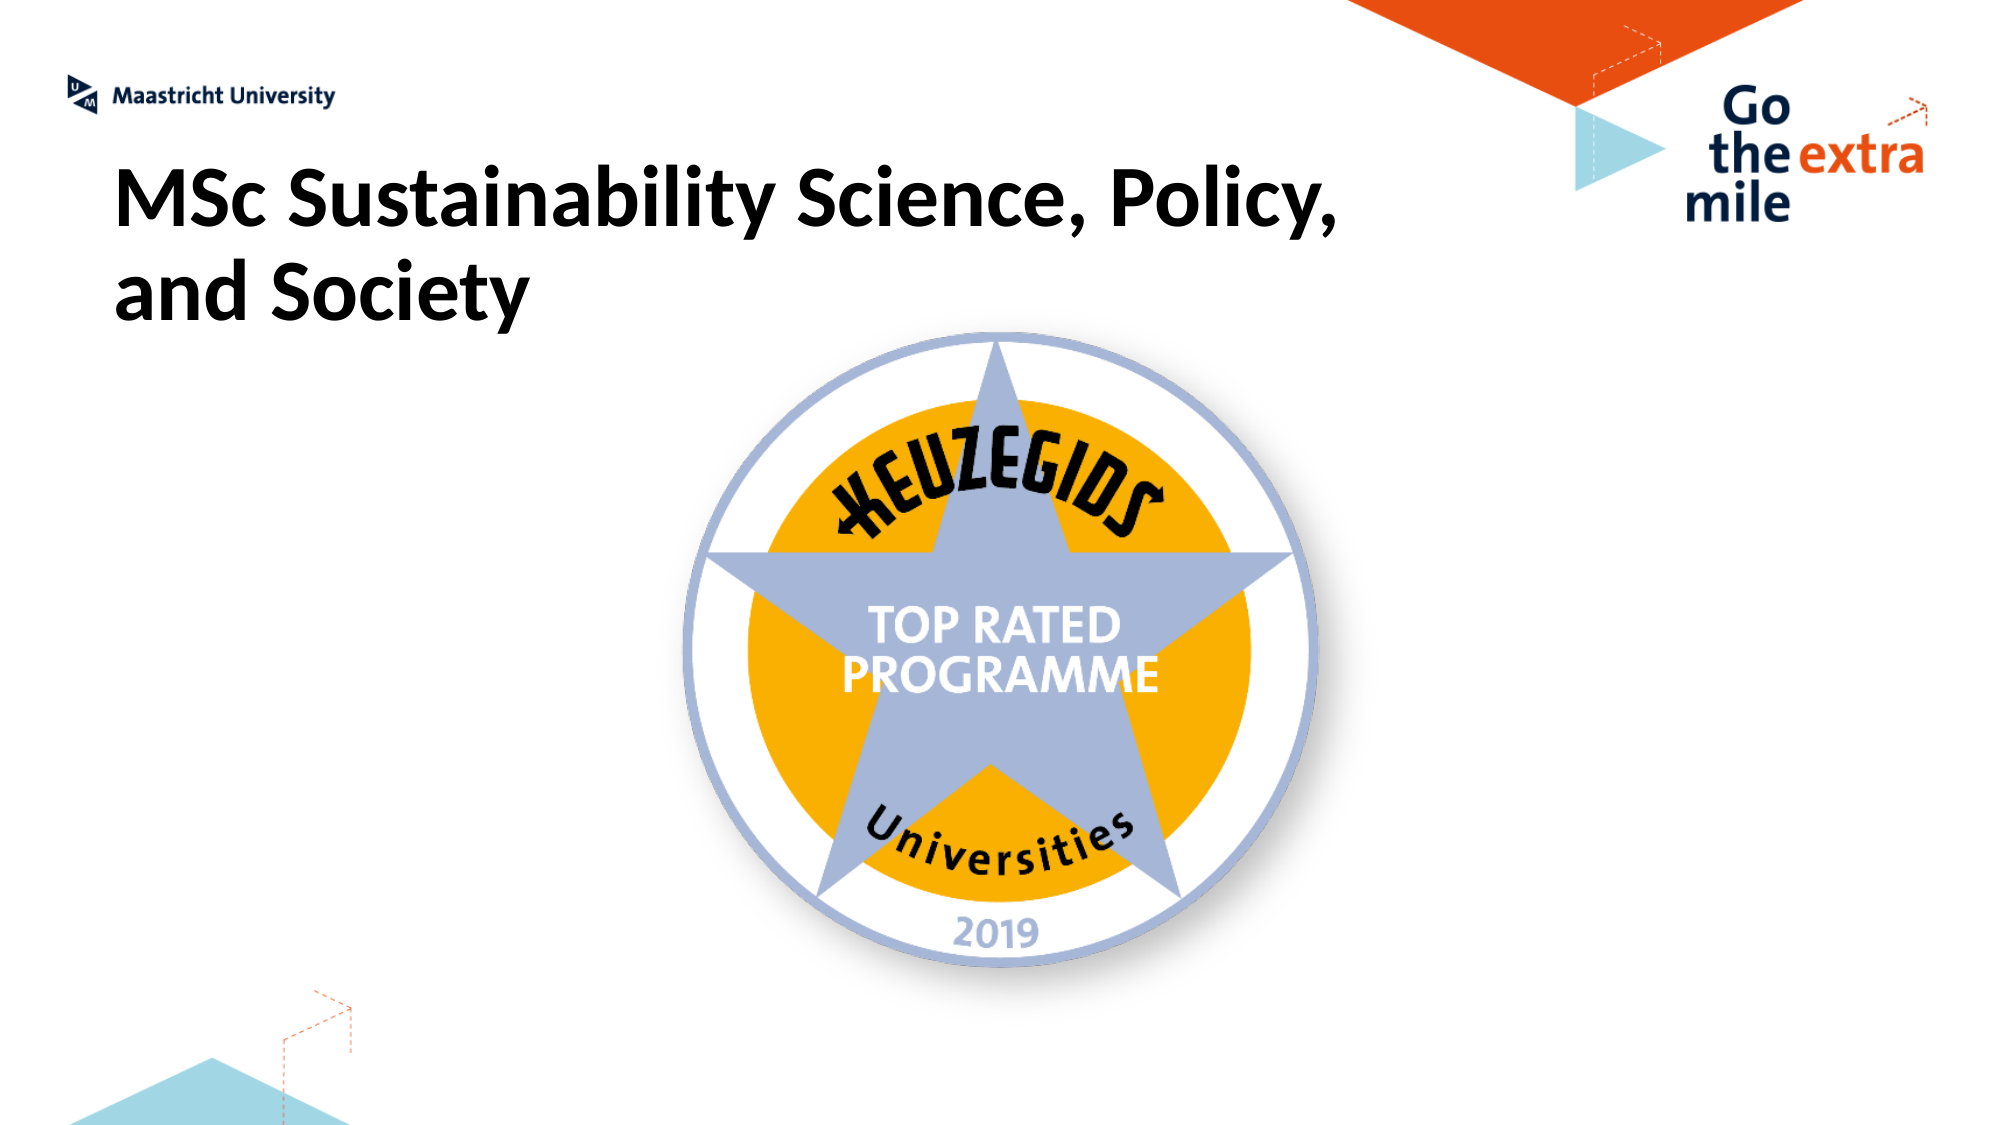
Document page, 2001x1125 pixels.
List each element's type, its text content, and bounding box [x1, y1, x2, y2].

picture [1341, 0, 2000, 224]
picture [0, 0, 340, 119]
text_box MSc Sustainability Science, Policy, and Society [98, 142, 1419, 331]
picture [584, 236, 1416, 1061]
picture [0, 984, 361, 1125]
